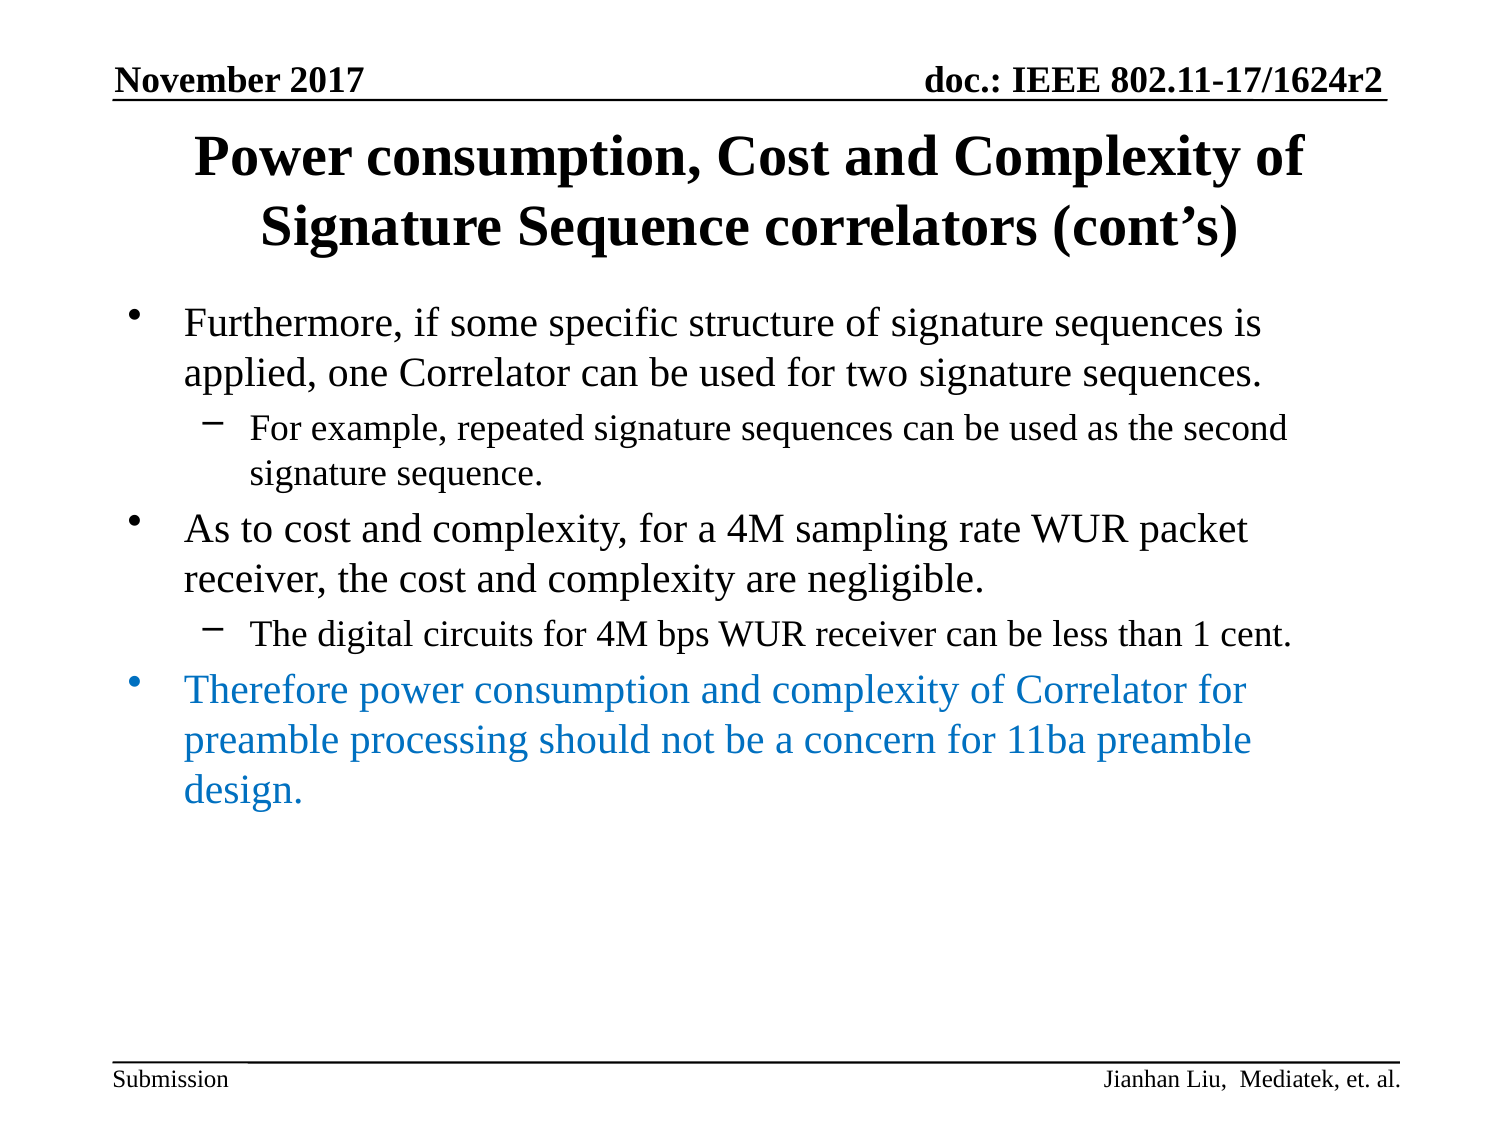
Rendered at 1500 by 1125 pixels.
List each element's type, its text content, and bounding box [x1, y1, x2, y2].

title Power consumption, Cost and Complexity of Signature Sequence correlators (cont’s) [112, 137, 1388, 238]
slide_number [114, 54, 368, 101]
list Furthermore, if some specific structure of signature sequences is applied, one Correlator can be used for two signature sequences. For example, repeated signature sequences can be used as the second signature sequence. As to cost and complexity, for a 4M sampling rate WUR packet receiver, the cost and complexity are negligible. The digital circuits for 4M bps WUR receiver can be less than 1 cent. Therefore power consumption and complexity of Correlator for preamble processing should not be a concern for 11ba preamble design. [112, 287, 1388, 1026]
footer Jianhan Liu, Mediatek, et. al. [1092, 1061, 1402, 1093]
